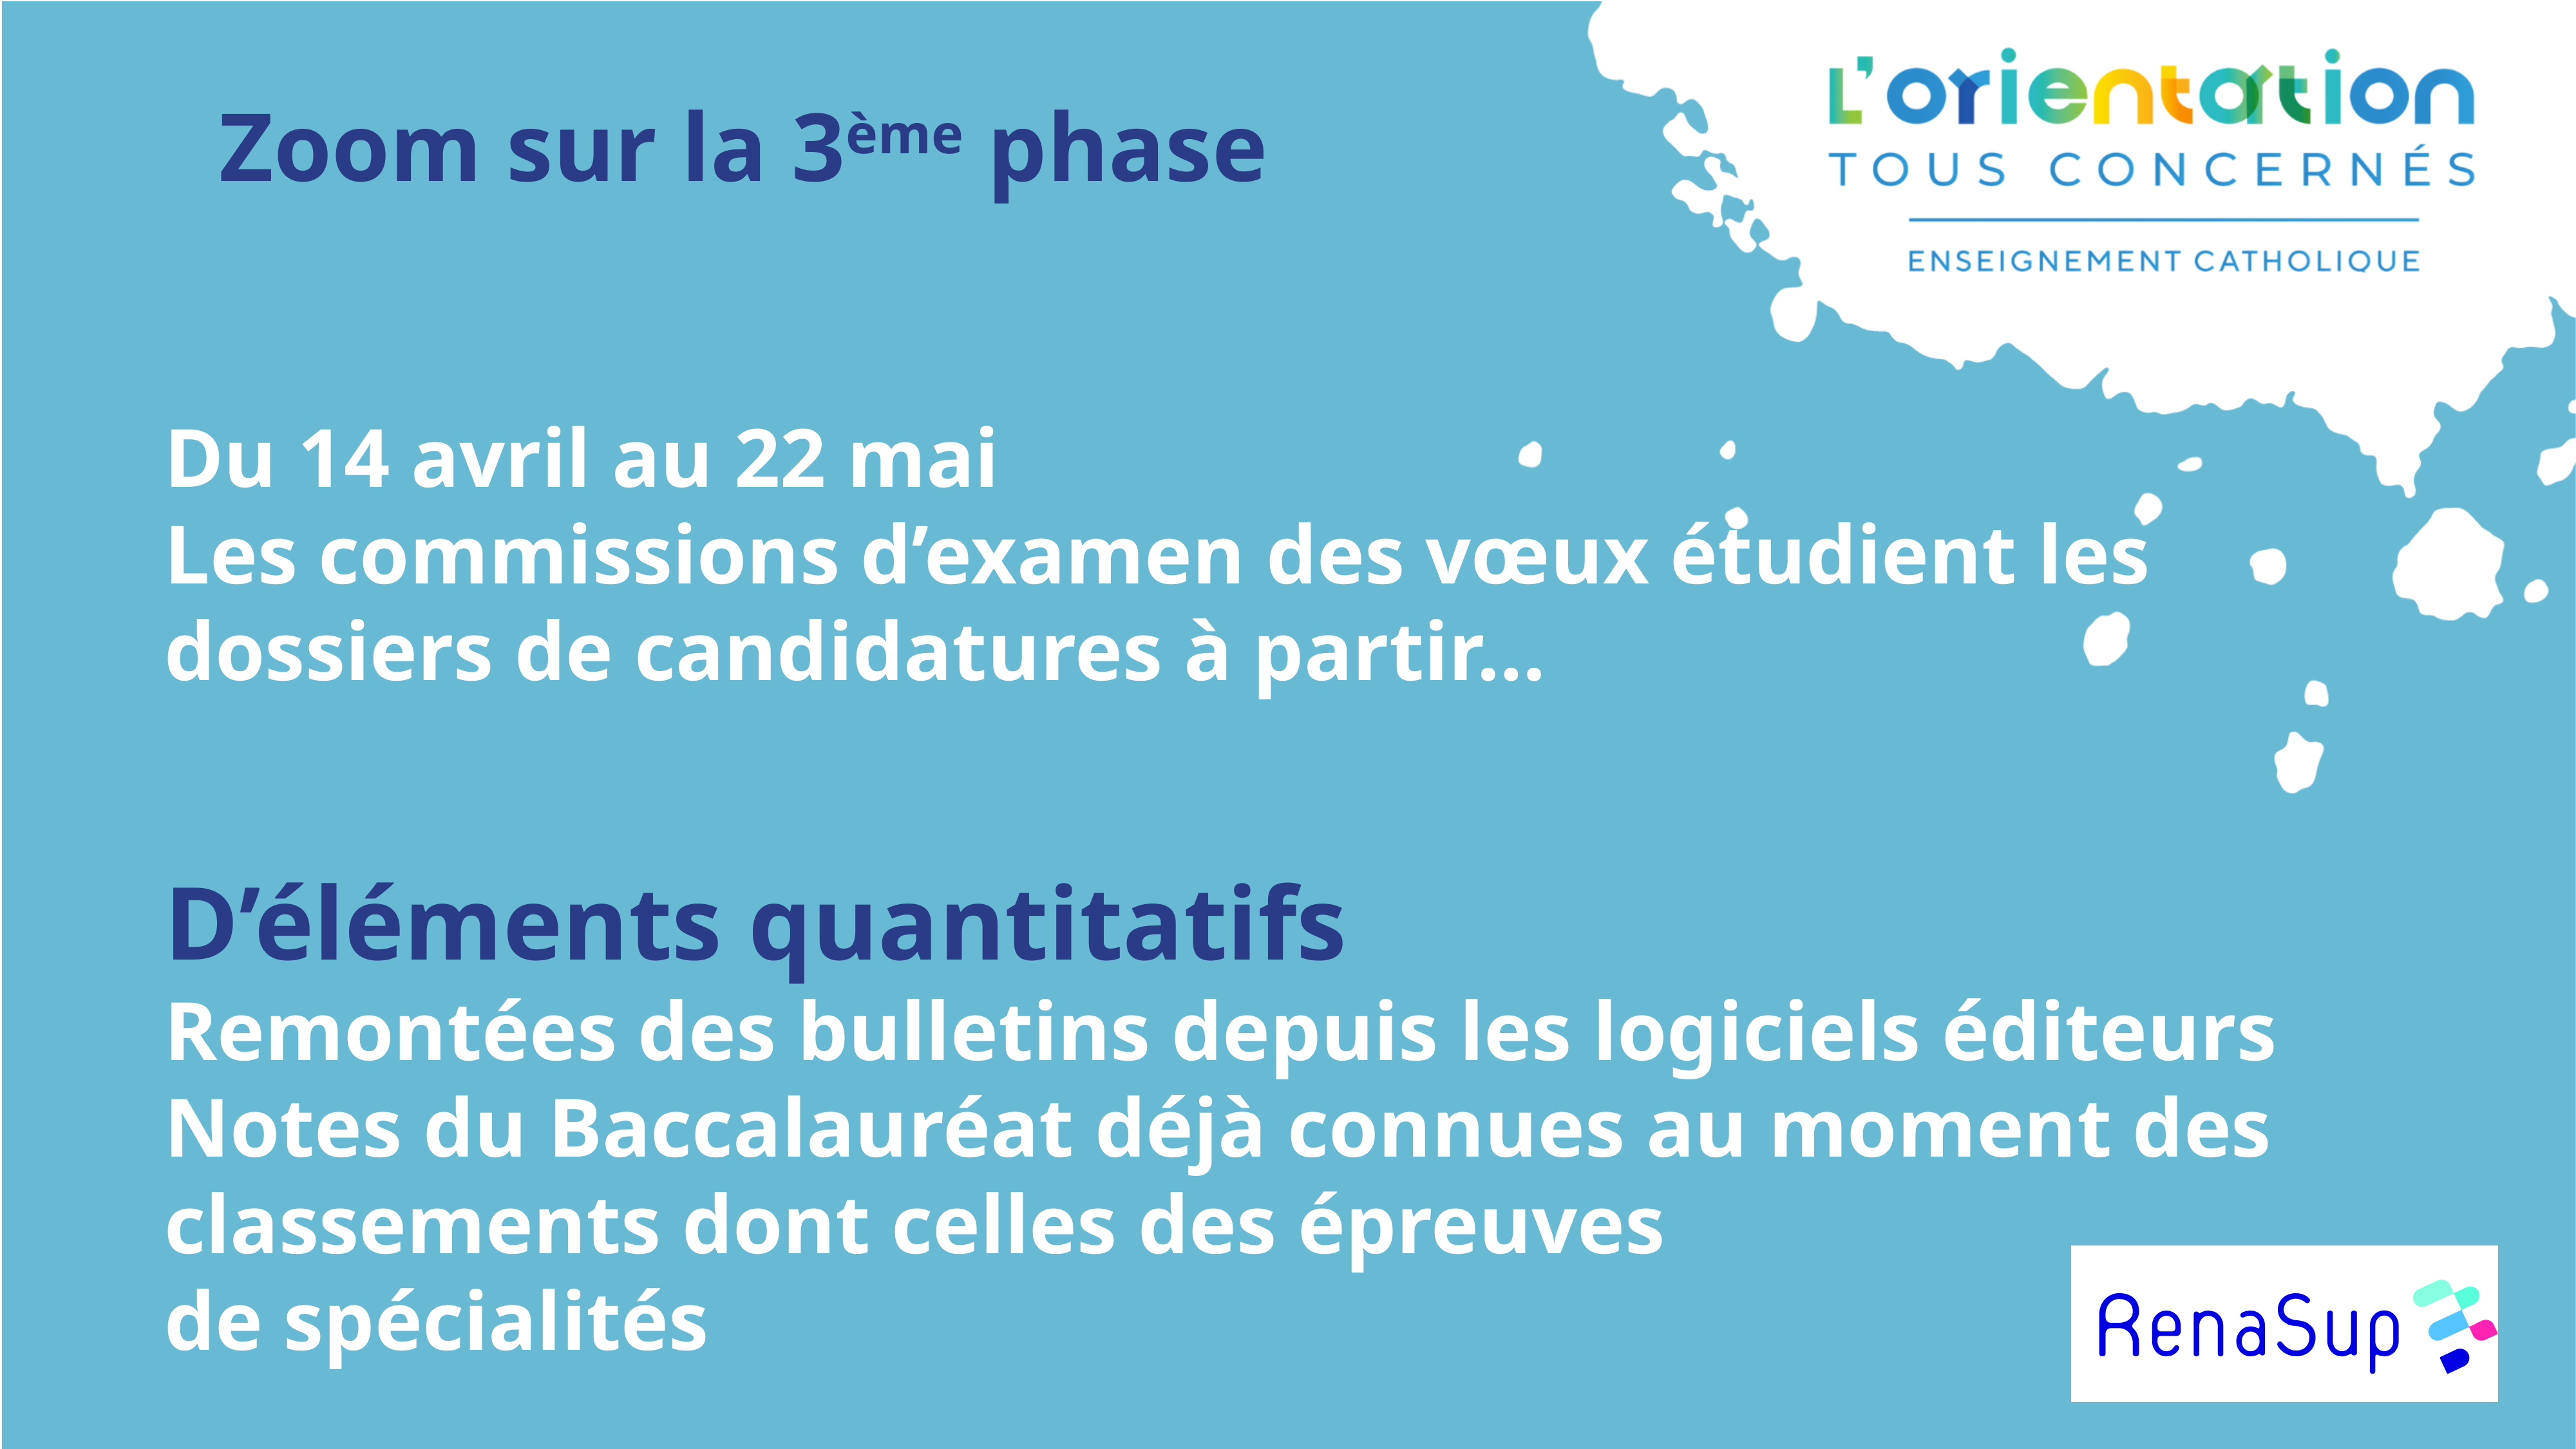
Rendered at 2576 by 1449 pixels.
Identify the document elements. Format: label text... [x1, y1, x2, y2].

text_box Zoom sur la 3ème phase [0, 0, 1925, 207]
picture [2, 1, 2576, 1449]
